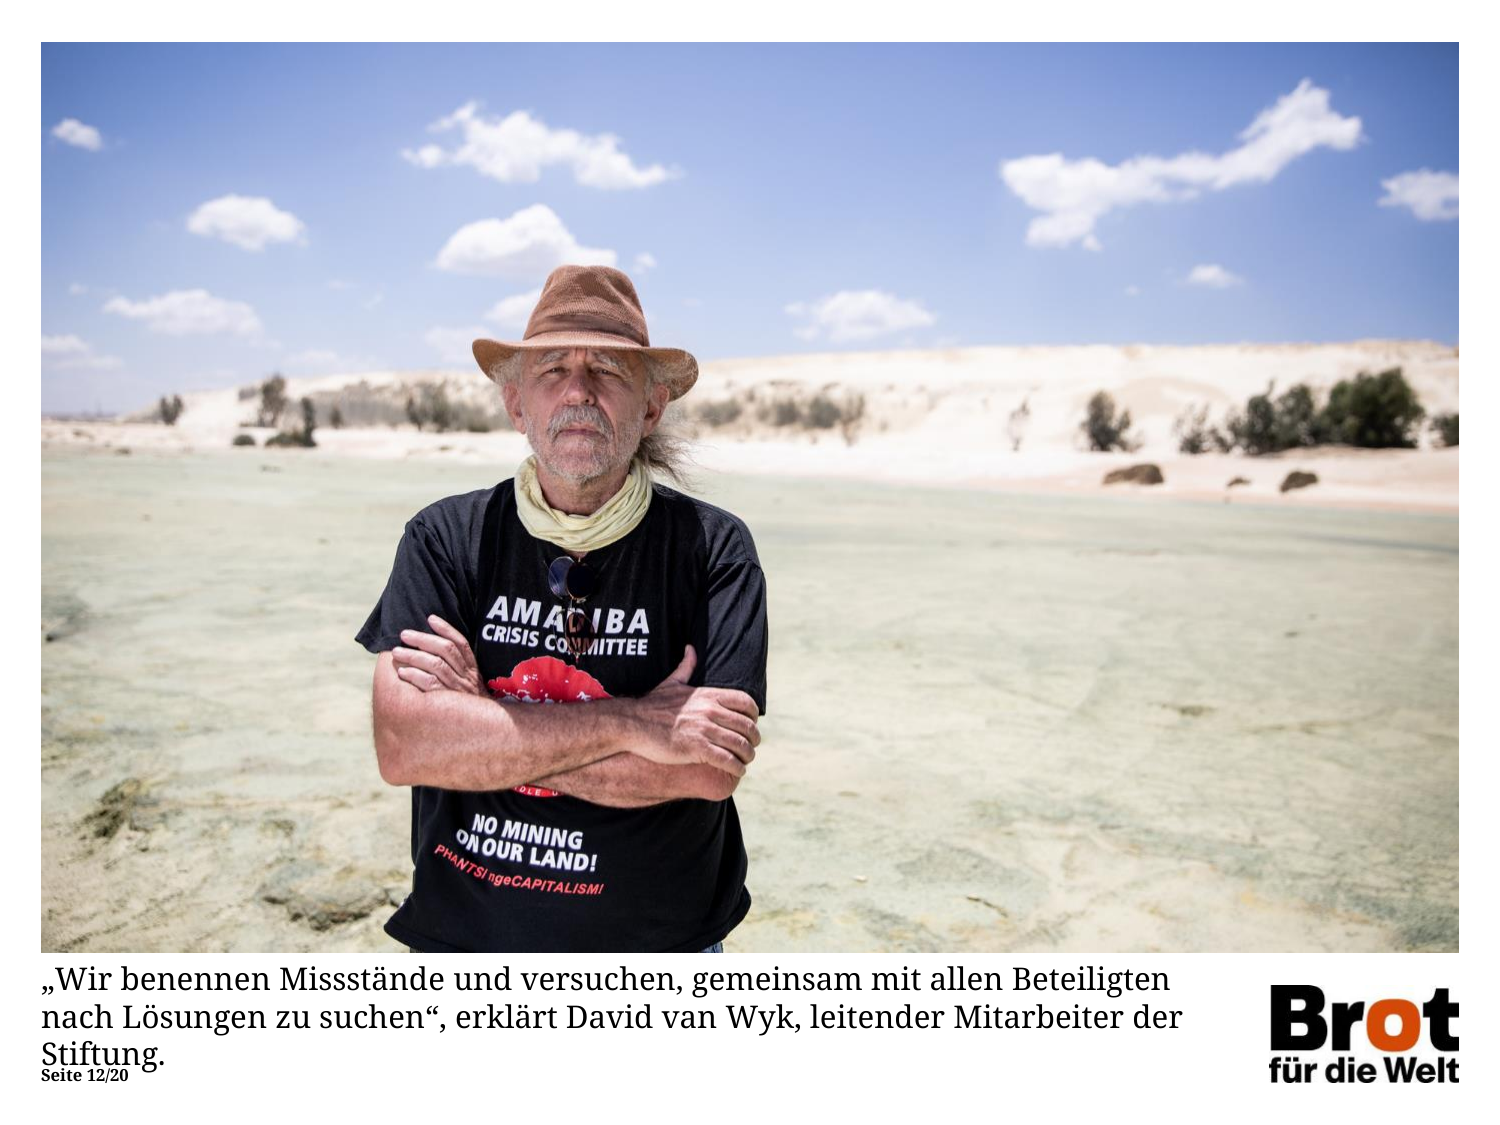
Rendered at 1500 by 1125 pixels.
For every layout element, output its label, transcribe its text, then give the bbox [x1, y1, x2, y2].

picture [40, 42, 1460, 953]
text_box „Wir benennen Missstände und versuchen, gemeinsam mit allen Beteiligten nach Lösungen zu suchen“, erklärt David van Wyk, leitender Mitarbeiter der Stiftung. [41, 961, 1235, 1080]
picture [1269, 985, 1459, 1083]
